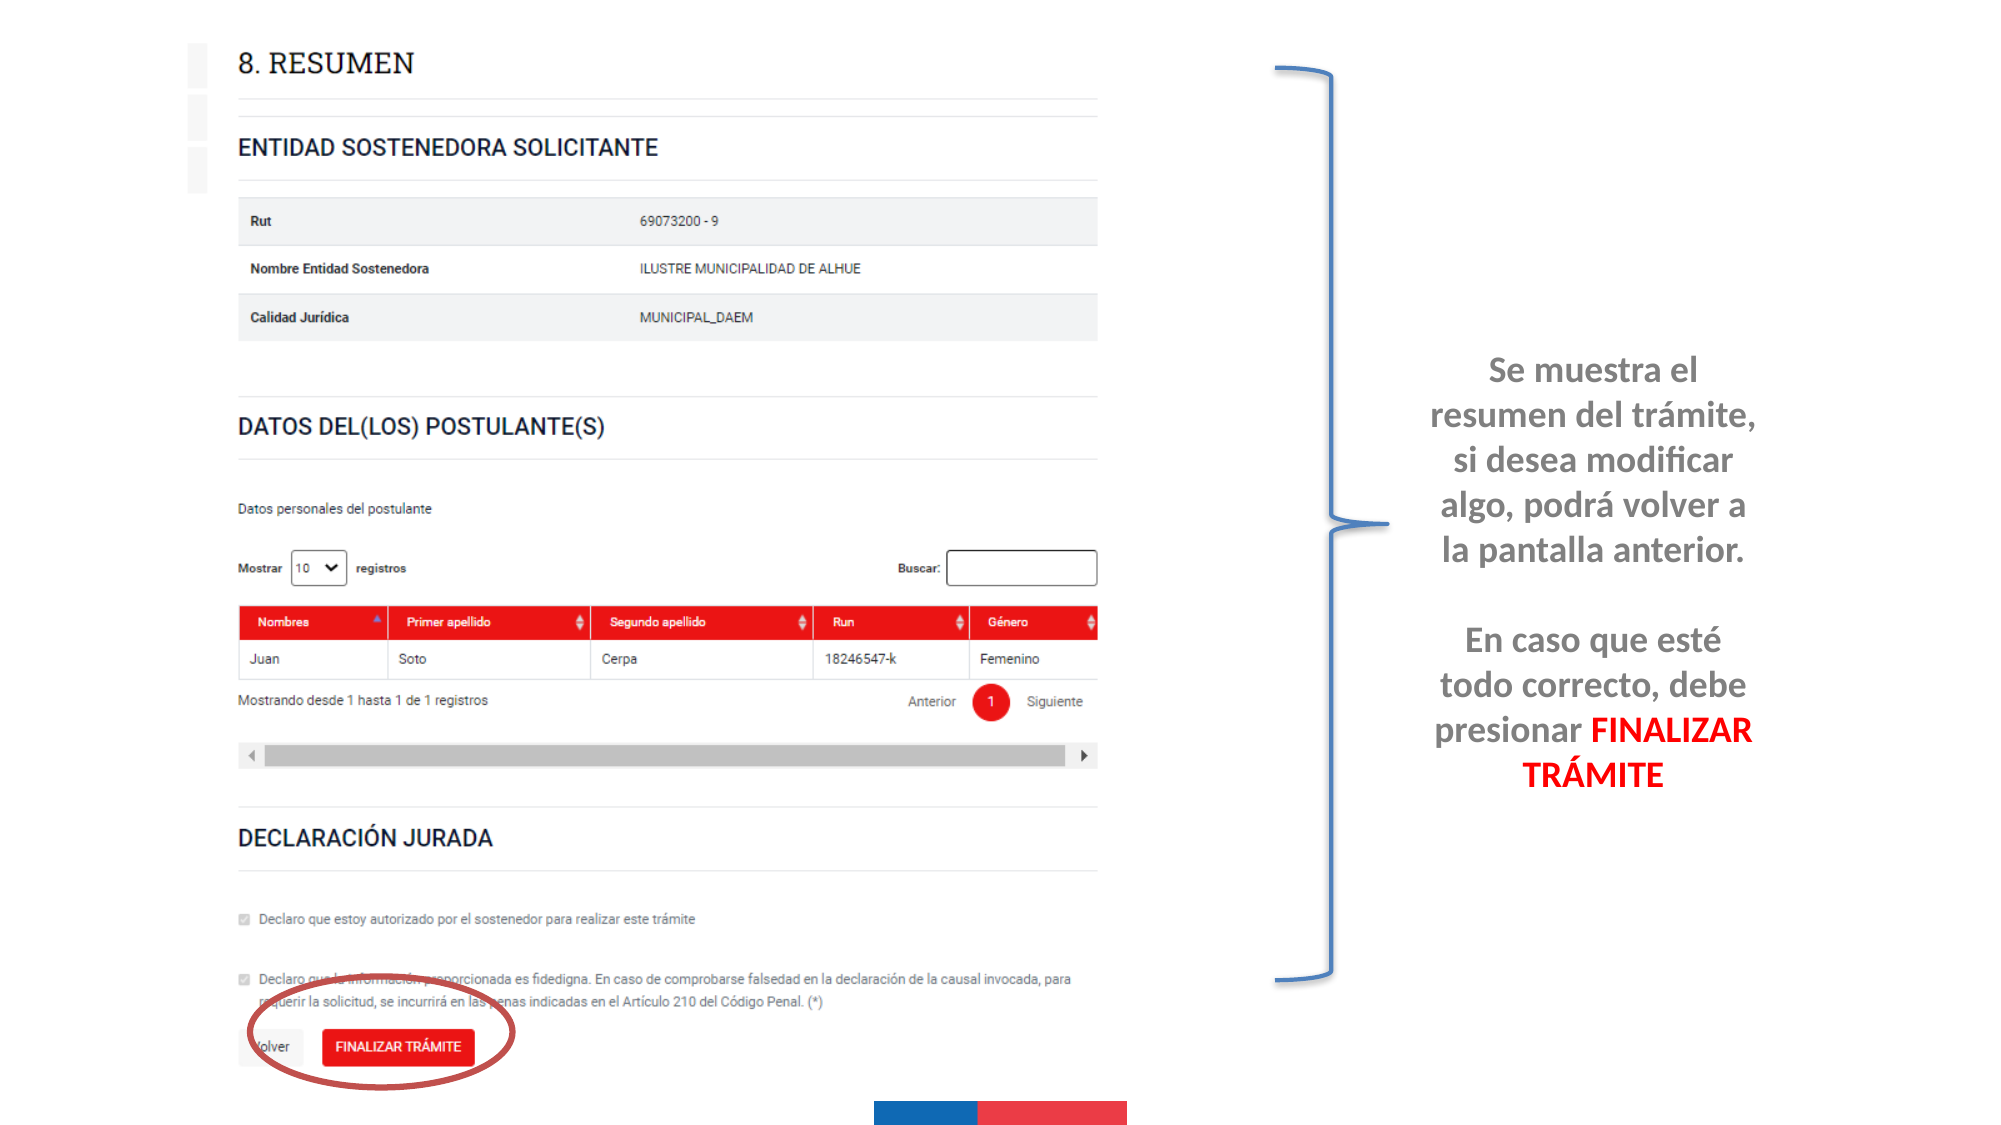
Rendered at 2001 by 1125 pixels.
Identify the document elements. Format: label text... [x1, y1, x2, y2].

picture [874, 1101, 1127, 1125]
text_box [1274, 65, 1390, 983]
text_box Se muestra el resumen del trámite, si desea modificar algo, podrá volver a la pantalla anterior. En caso que esté todo correcto, debe presionar FINALIZAR TRÁMITE [1412, 337, 1775, 803]
picture [187, 12, 1163, 1093]
